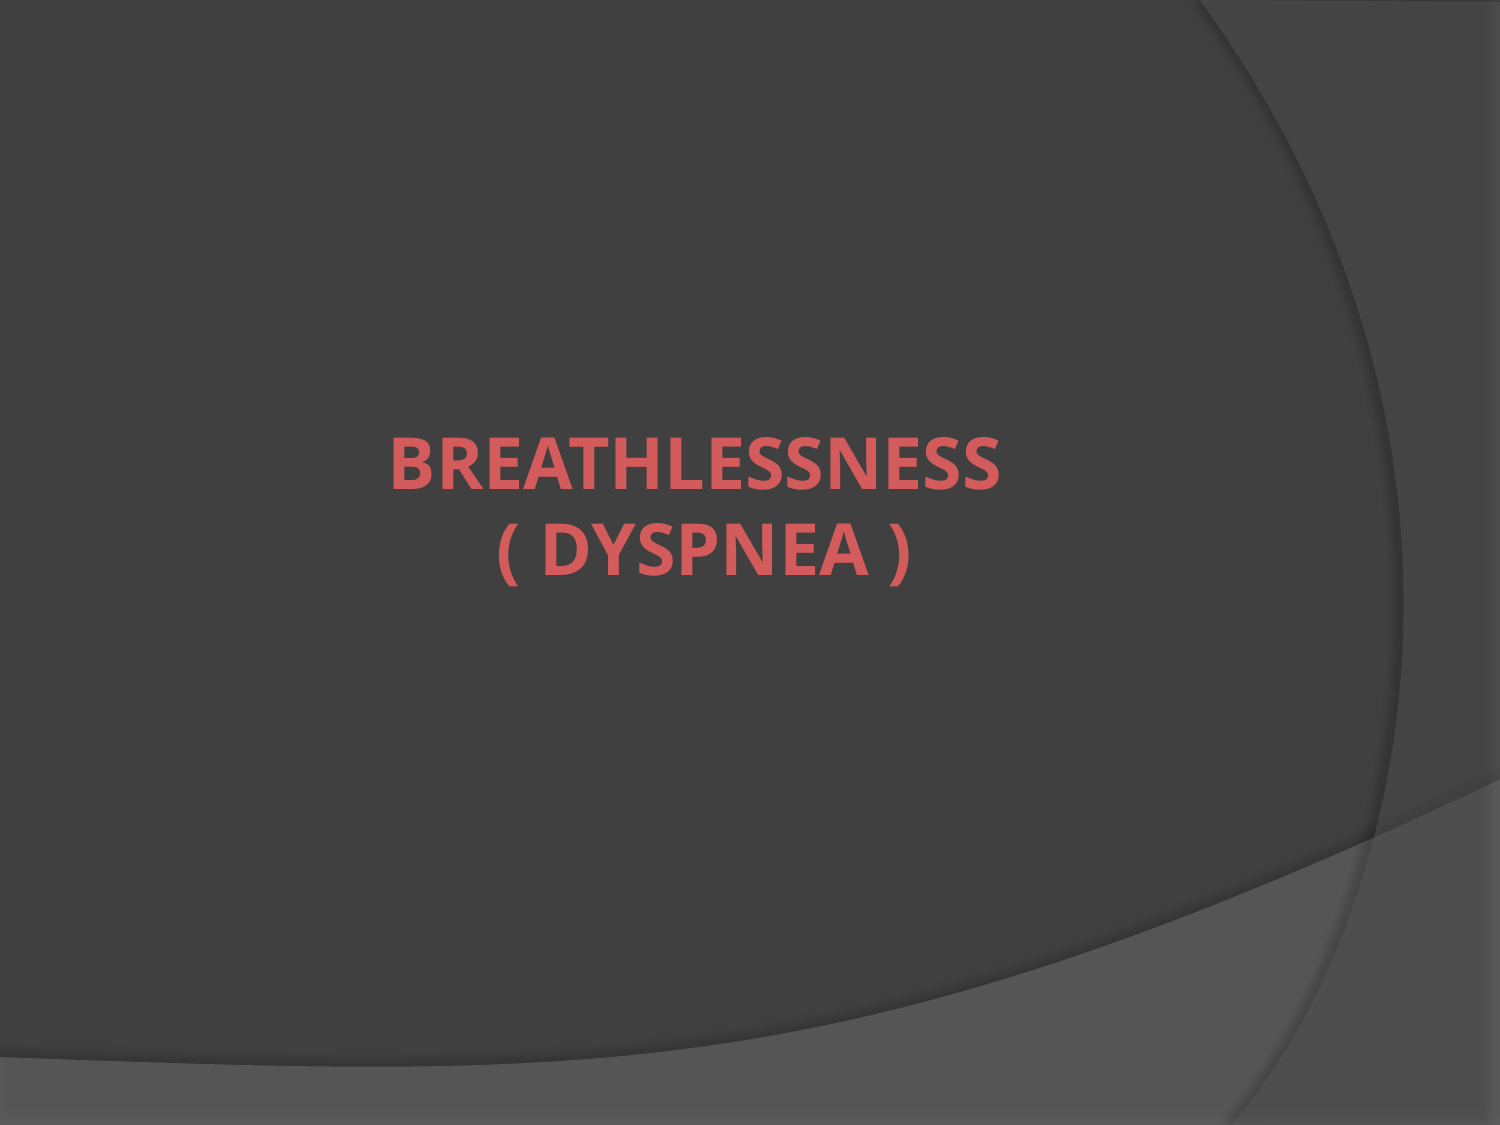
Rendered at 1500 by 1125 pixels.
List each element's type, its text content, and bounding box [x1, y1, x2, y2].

title BREATHLESSNESS ( DYSPNEA ) [82, 410, 1308, 598]
